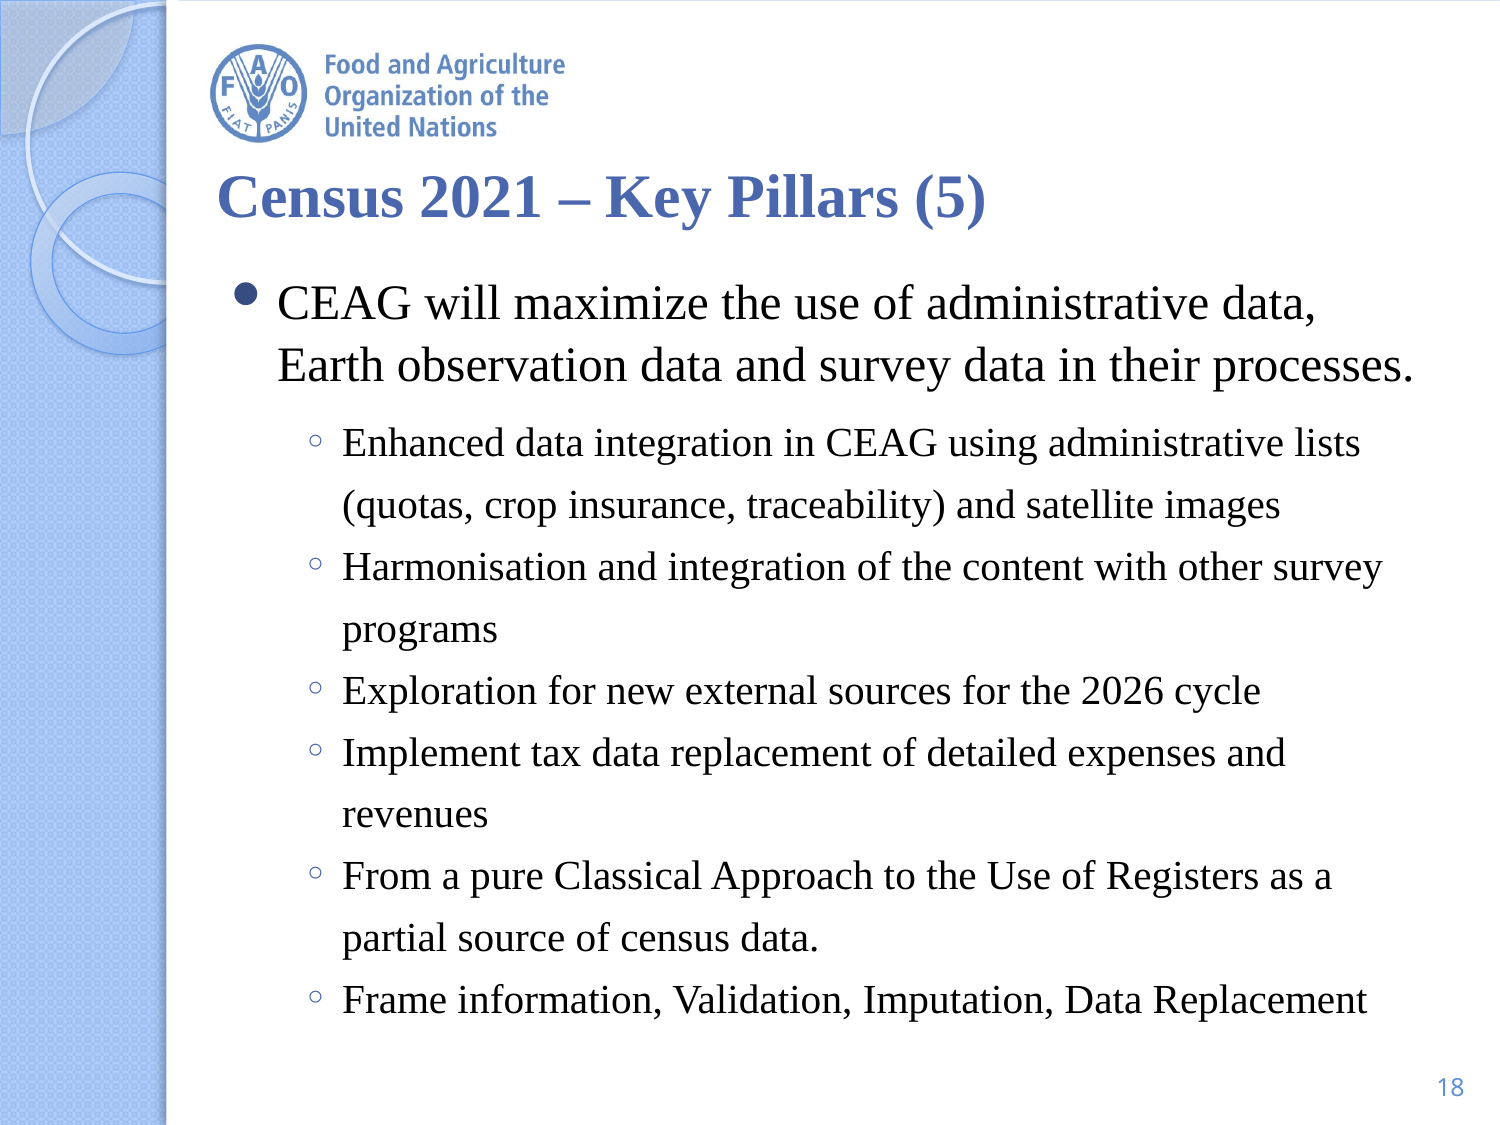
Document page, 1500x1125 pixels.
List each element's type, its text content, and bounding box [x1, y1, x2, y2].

picture [169, 8, 604, 184]
list Census 2021 – Key Pillars (5) CEAG will maximize the use of administrative data, Earth observation data and survey data in their processes. Enhanced data integration in CEAG using administrative lists (quotas, crop insurance, traceability) and satellite images Harmonisation and integration of the content with other survey programs Exploration for new external sources for the 2026 cycle Implement tax data replacement of detailed expenses and revenues From a pure Classical Approach to the Use of Registers as a partial source of census data. Frame information, Validation, Imputation, Data Replacement [187, 160, 1442, 1094]
slide_number 18 [1413, 1034, 1488, 1113]
